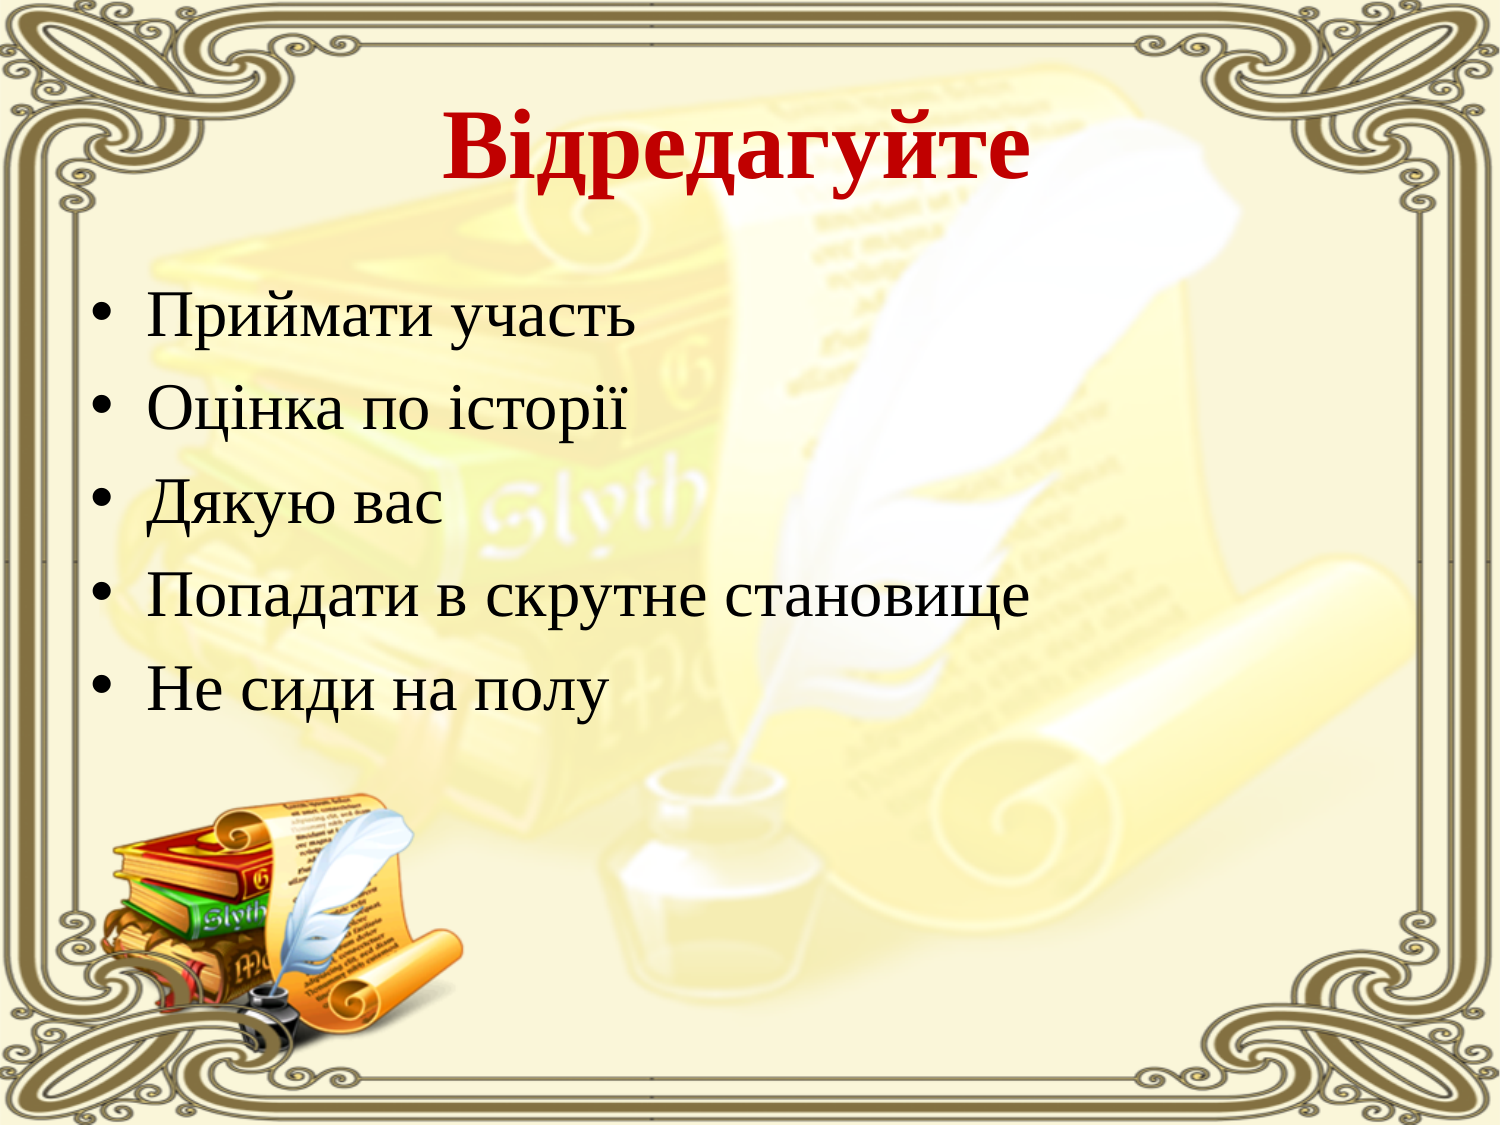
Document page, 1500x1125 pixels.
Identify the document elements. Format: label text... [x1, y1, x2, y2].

title Відредагуйте [75, 45, 1425, 233]
picture [0, 0, 1500, 1125]
list Приймати участь Оцінка по історії Дякую вас Попадати в скрутне становище Не сиди на полу [75, 262, 1425, 1005]
